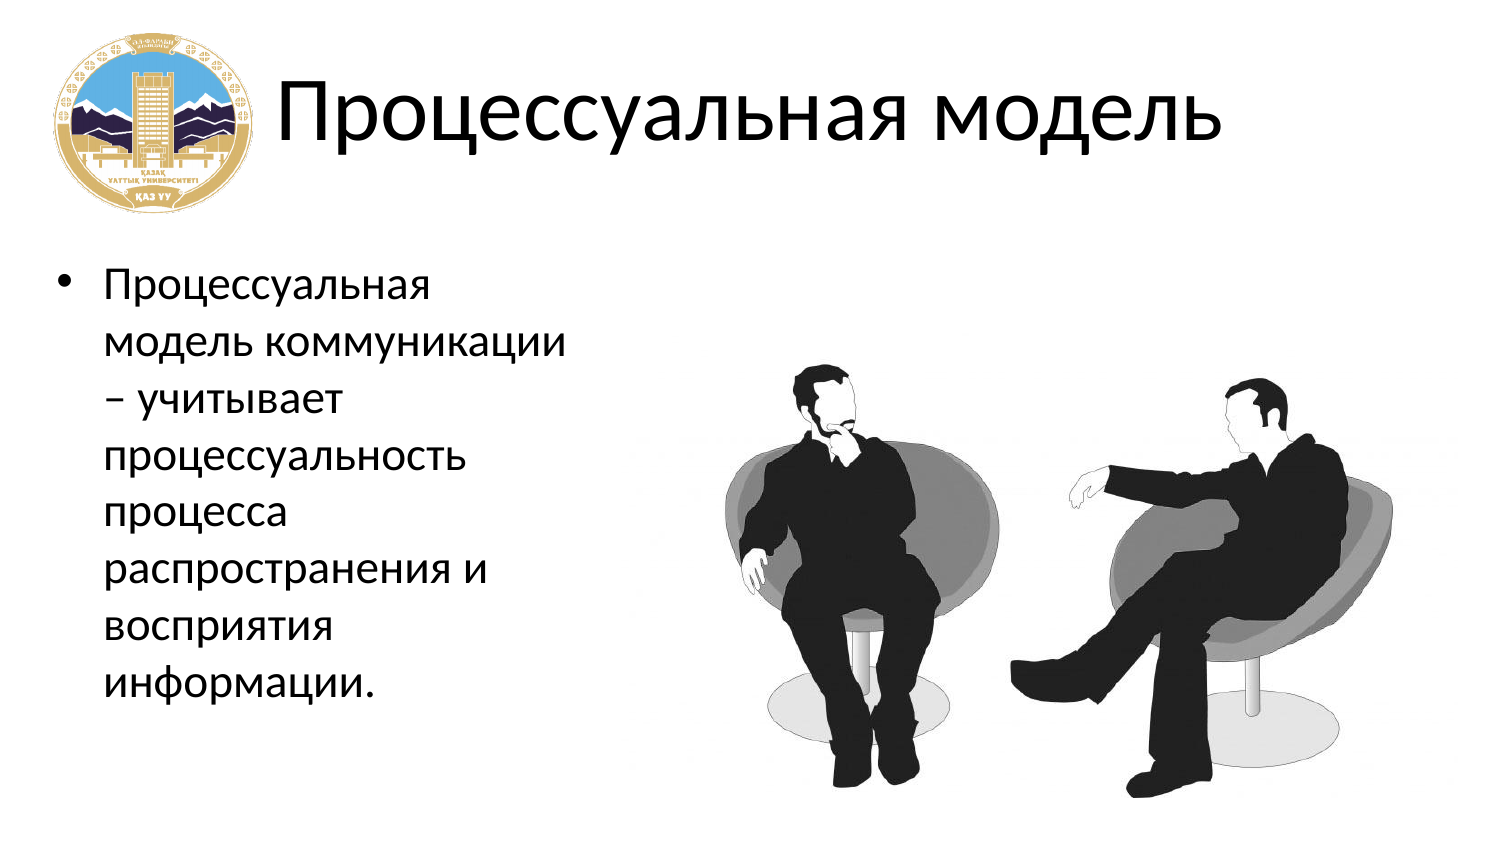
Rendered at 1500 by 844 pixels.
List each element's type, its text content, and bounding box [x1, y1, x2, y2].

picture [620, 327, 1458, 798]
list Процессуальная модель коммуникации – учитывает процессуальность процесса распространения и восприятия информации. [41, 244, 590, 761]
picture [52, 33, 253, 215]
title Процессуальная модель [253, 33, 1425, 175]
